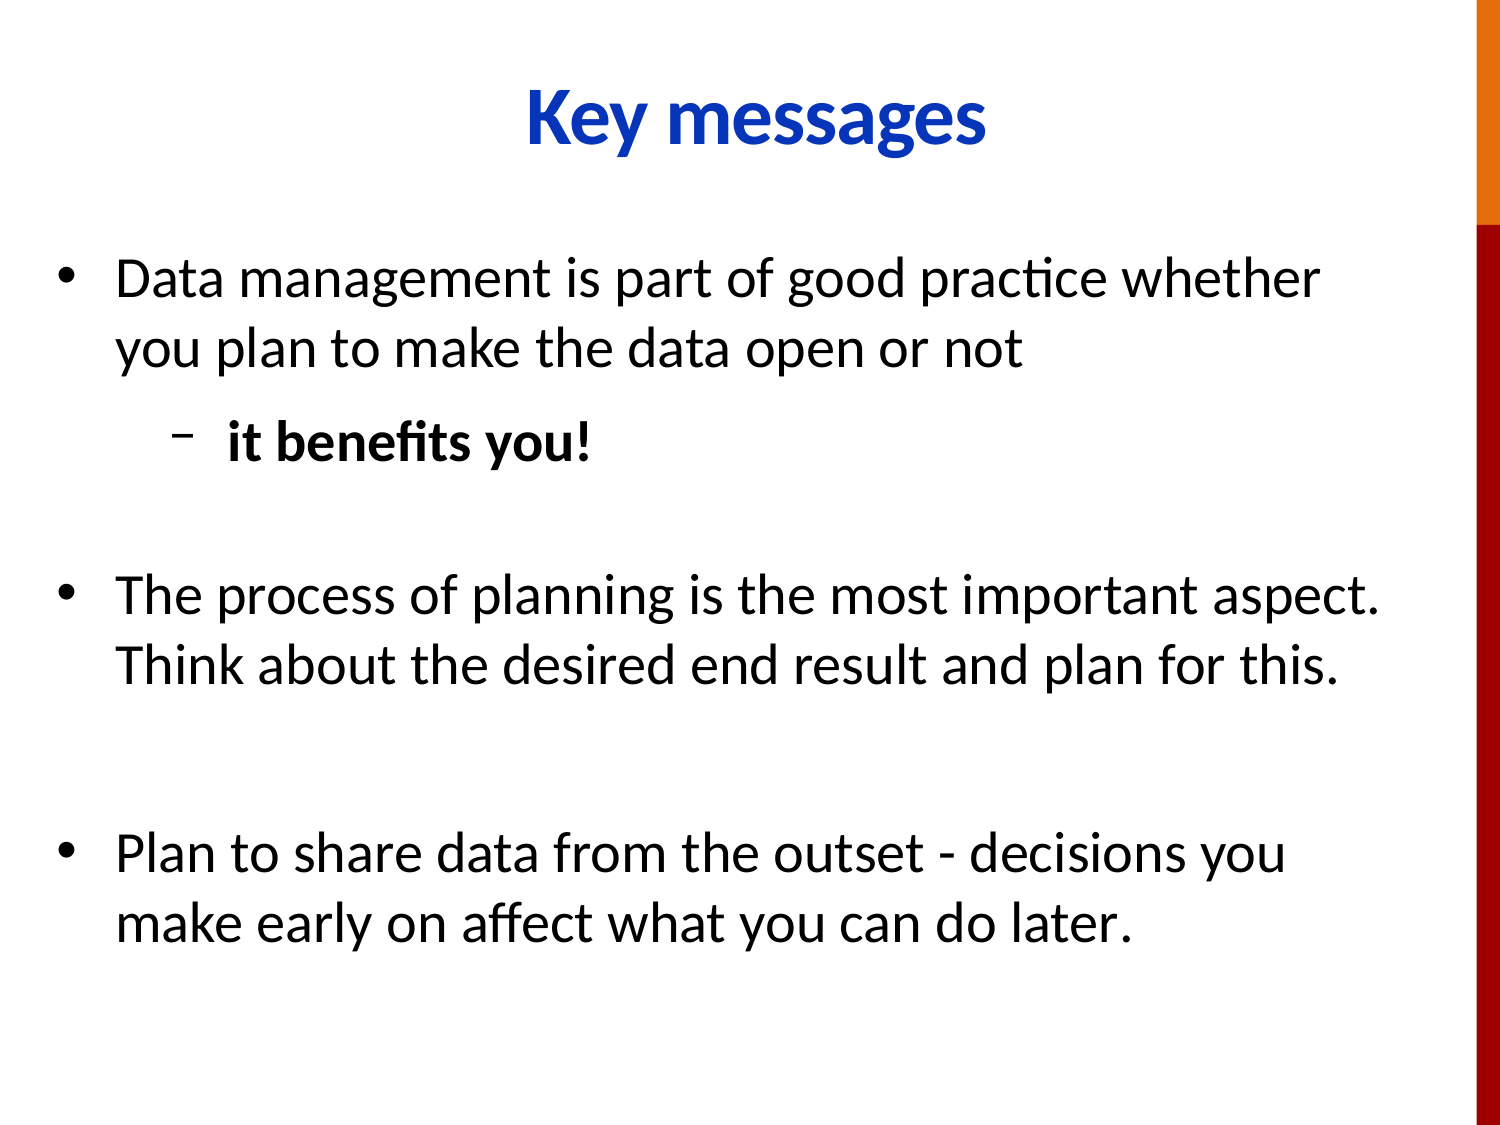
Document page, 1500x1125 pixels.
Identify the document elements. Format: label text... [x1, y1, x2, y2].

list Data management is part of good practice whether you plan to make the data open or not it benefits you! The process of planning is the most important aspect. Think about the desired end result and plan for this. Plan to share data from the outset - decisions you make early on affect what you can do later. [41, 231, 1436, 1067]
title Key messages [222, 25, 1292, 169]
